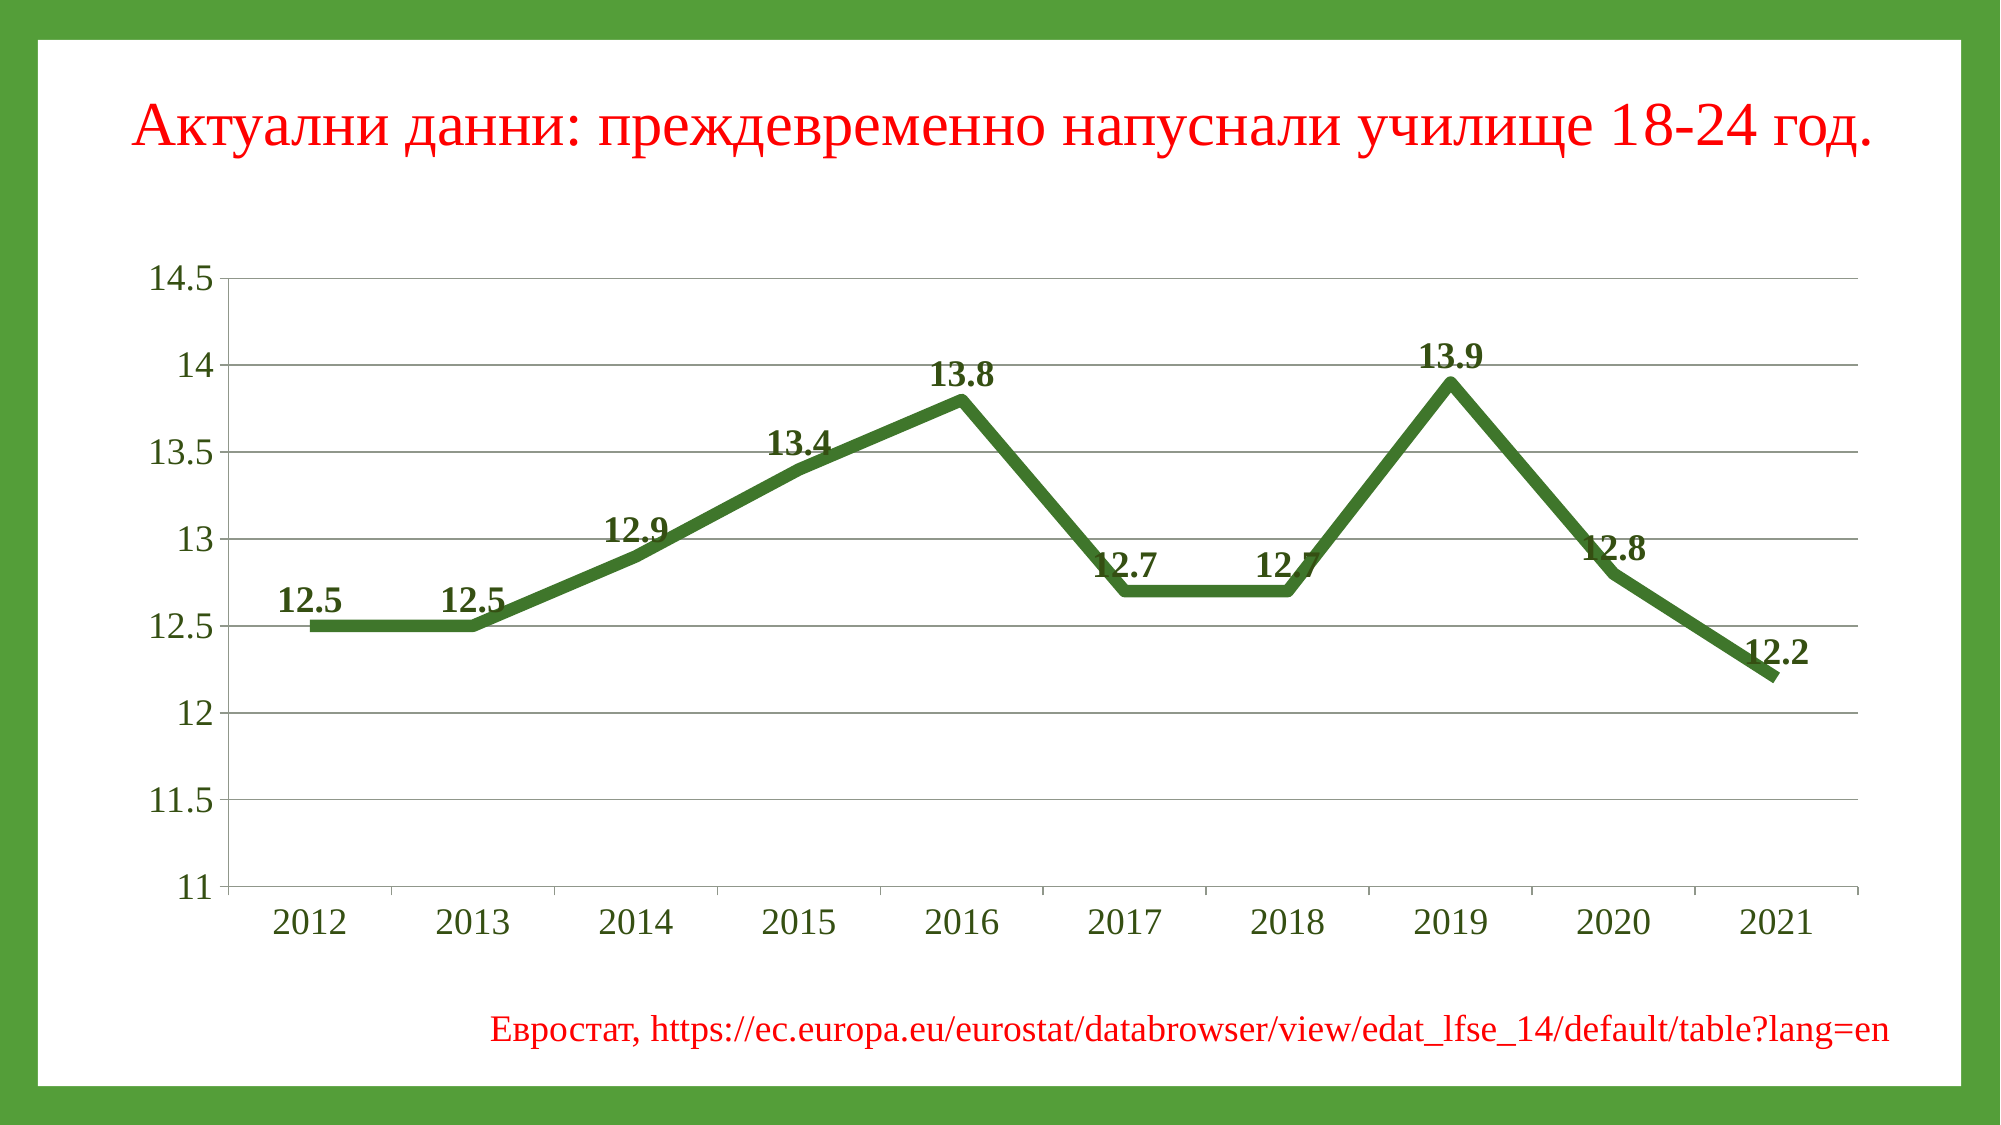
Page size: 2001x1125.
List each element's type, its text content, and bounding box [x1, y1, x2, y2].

title Актуални данни: преждевременно напуснали училище 18-24 год. [87, 62, 1935, 188]
chart [112, 243, 1895, 957]
text_box Евростат, https://ec.europa.eu/eurostat/databrowser/view/edat_lfse_14/default/table?lang=en [474, 997, 1944, 1057]
